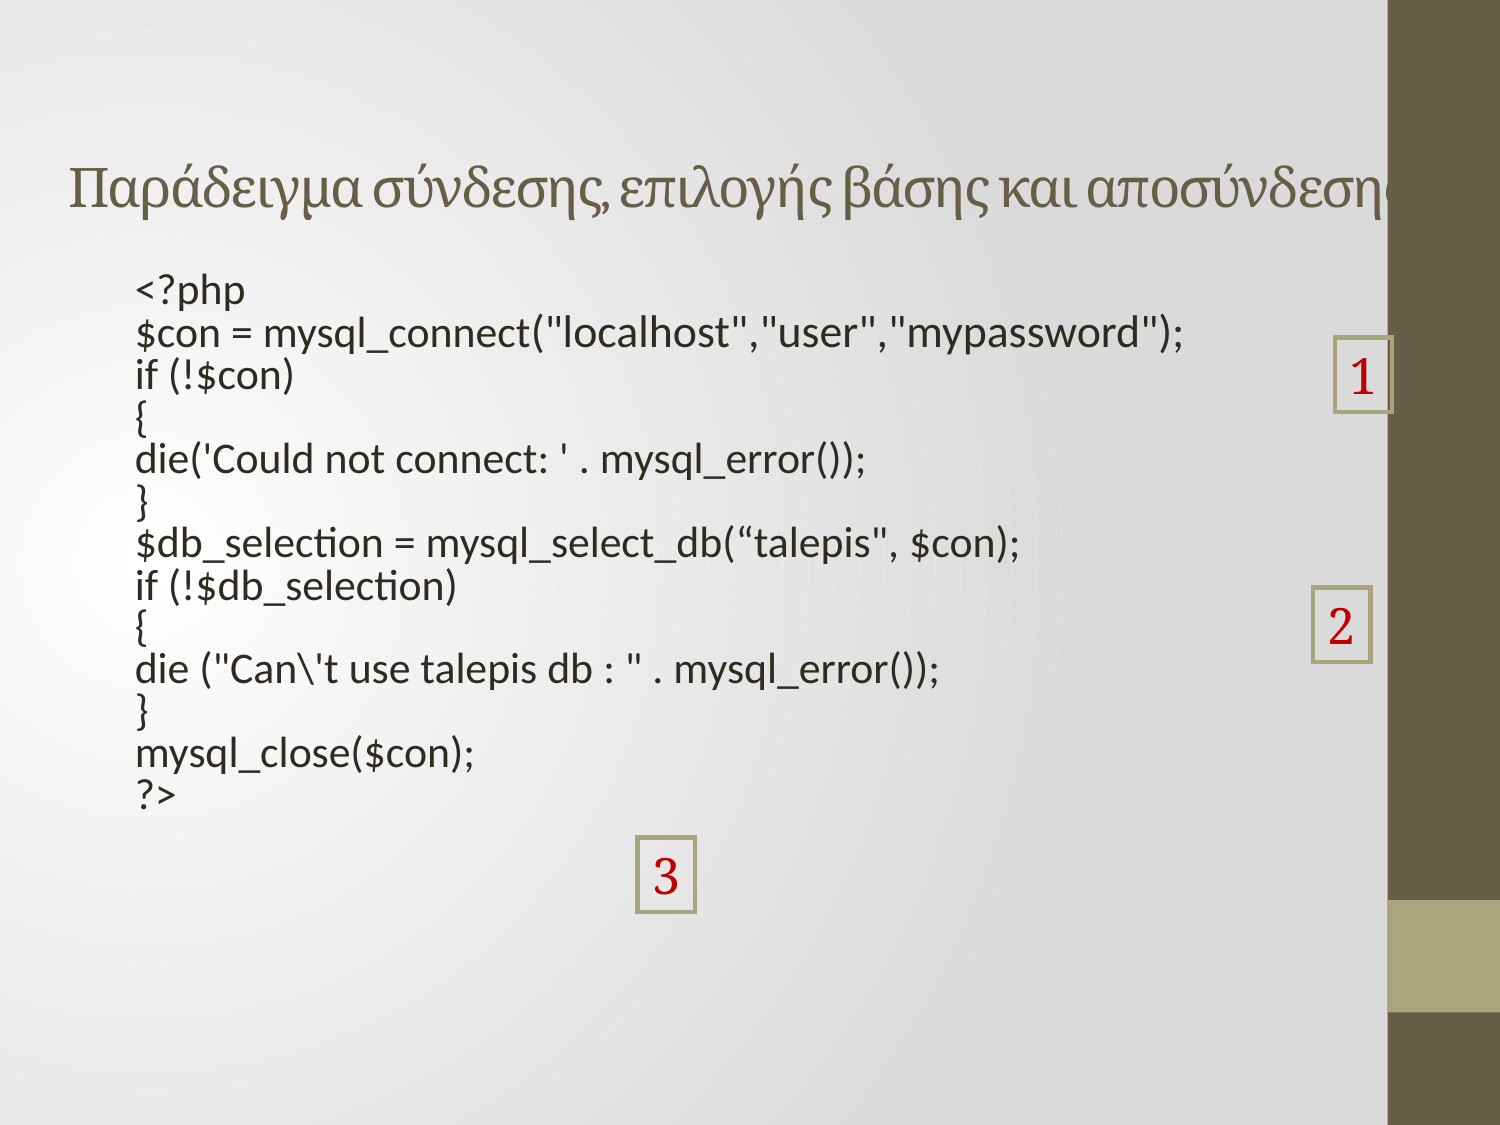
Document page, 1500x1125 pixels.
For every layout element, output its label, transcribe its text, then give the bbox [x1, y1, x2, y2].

text_box 3 [637, 837, 696, 913]
text_box 1 [1334, 337, 1393, 413]
title Παράδειγμα σύνδεσης, επιλογής βάσης και αποσύνδεσης [53, 101, 1454, 227]
list <?php $con = mysql_connect("localhost","user","mypassword"); if (!$con) { die('Could not connect: ' . mysql_error()); } $db_selection = mysql_select_db(“talepis", $con); if (!$db_selection) { die ("Can\'t use talepis db : " . mysql_error()); } mysql_close($con); ?> [74, 262, 1321, 1047]
text_box 2 [1312, 587, 1371, 663]
